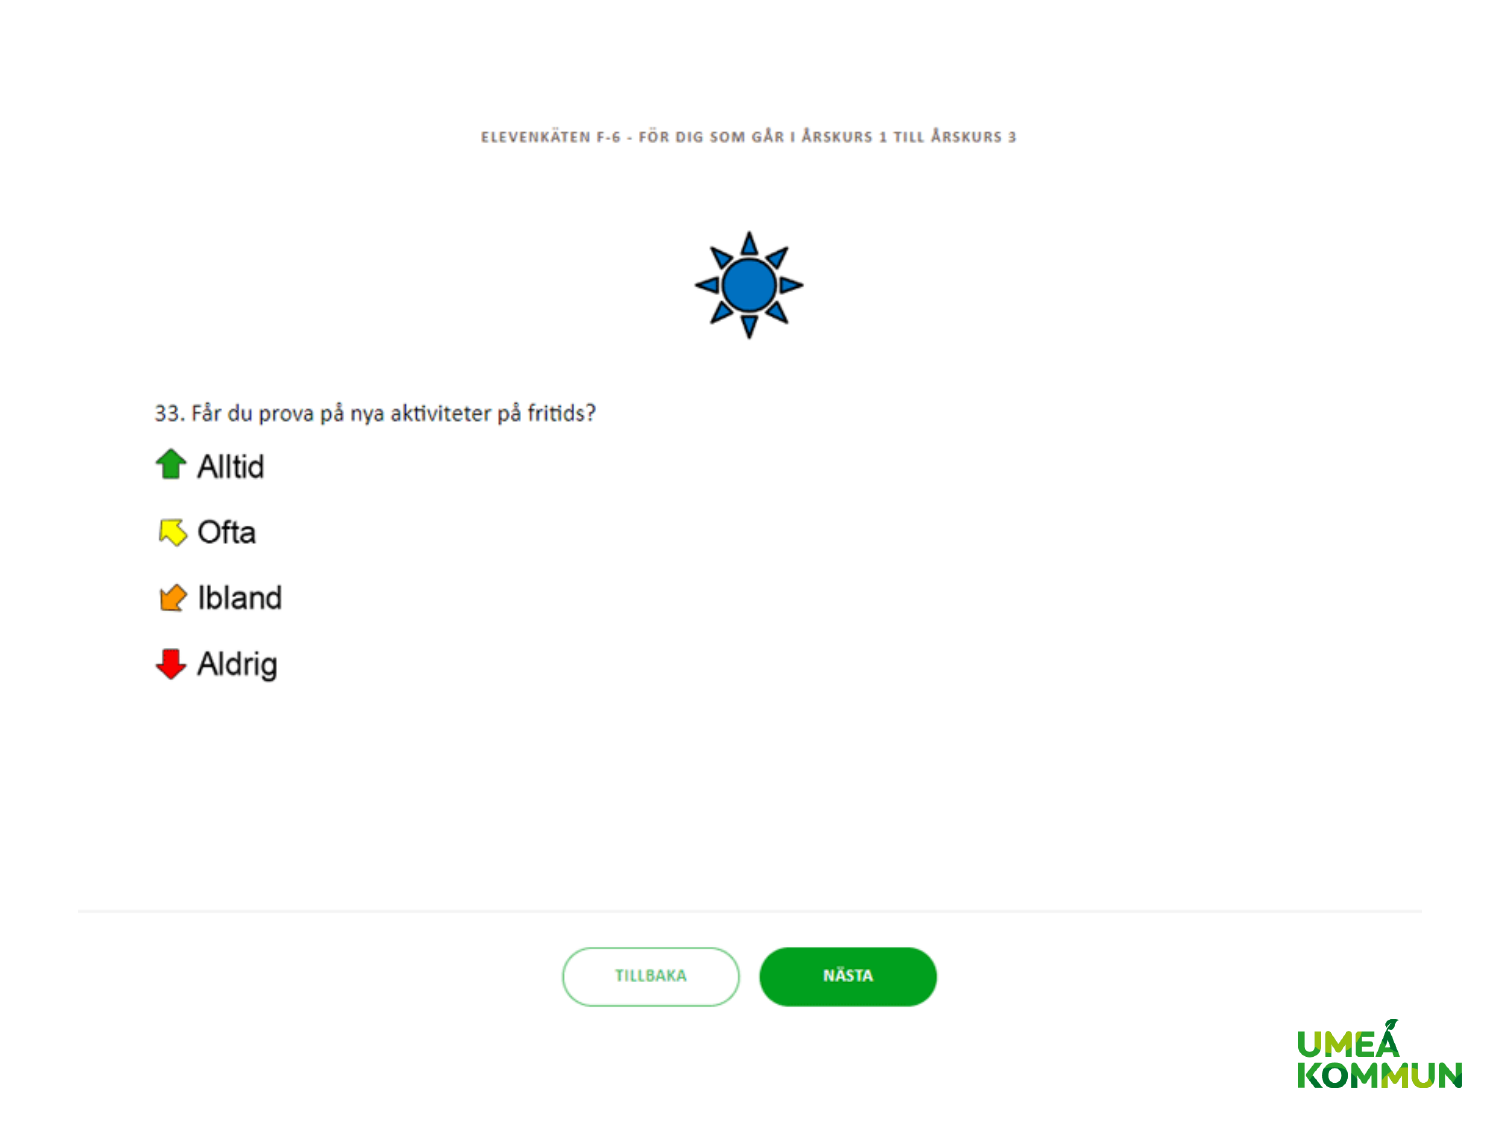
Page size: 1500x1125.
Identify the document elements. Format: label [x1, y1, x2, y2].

picture [1298, 1019, 1462, 1088]
picture [78, 107, 1422, 1018]
